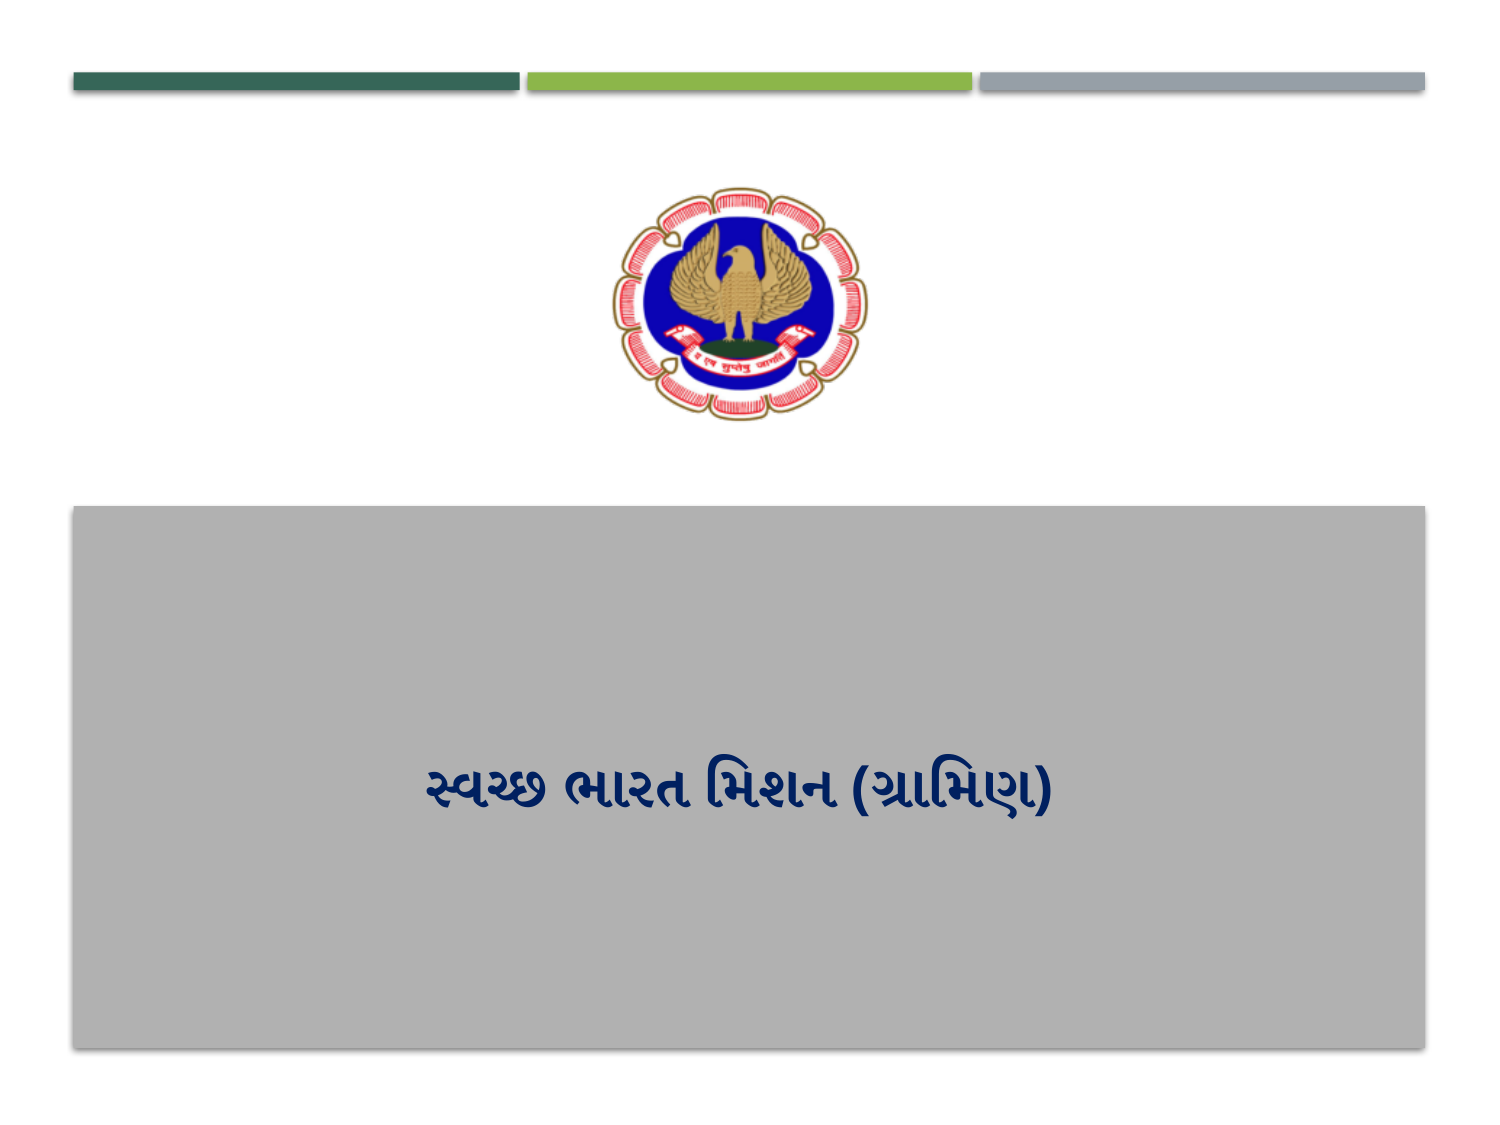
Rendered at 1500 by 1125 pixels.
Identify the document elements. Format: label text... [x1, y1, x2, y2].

title સ્વચ્છ ભારત મિશન (ગ્રામિણ) [75, 650, 1420, 827]
picture [594, 165, 887, 443]
